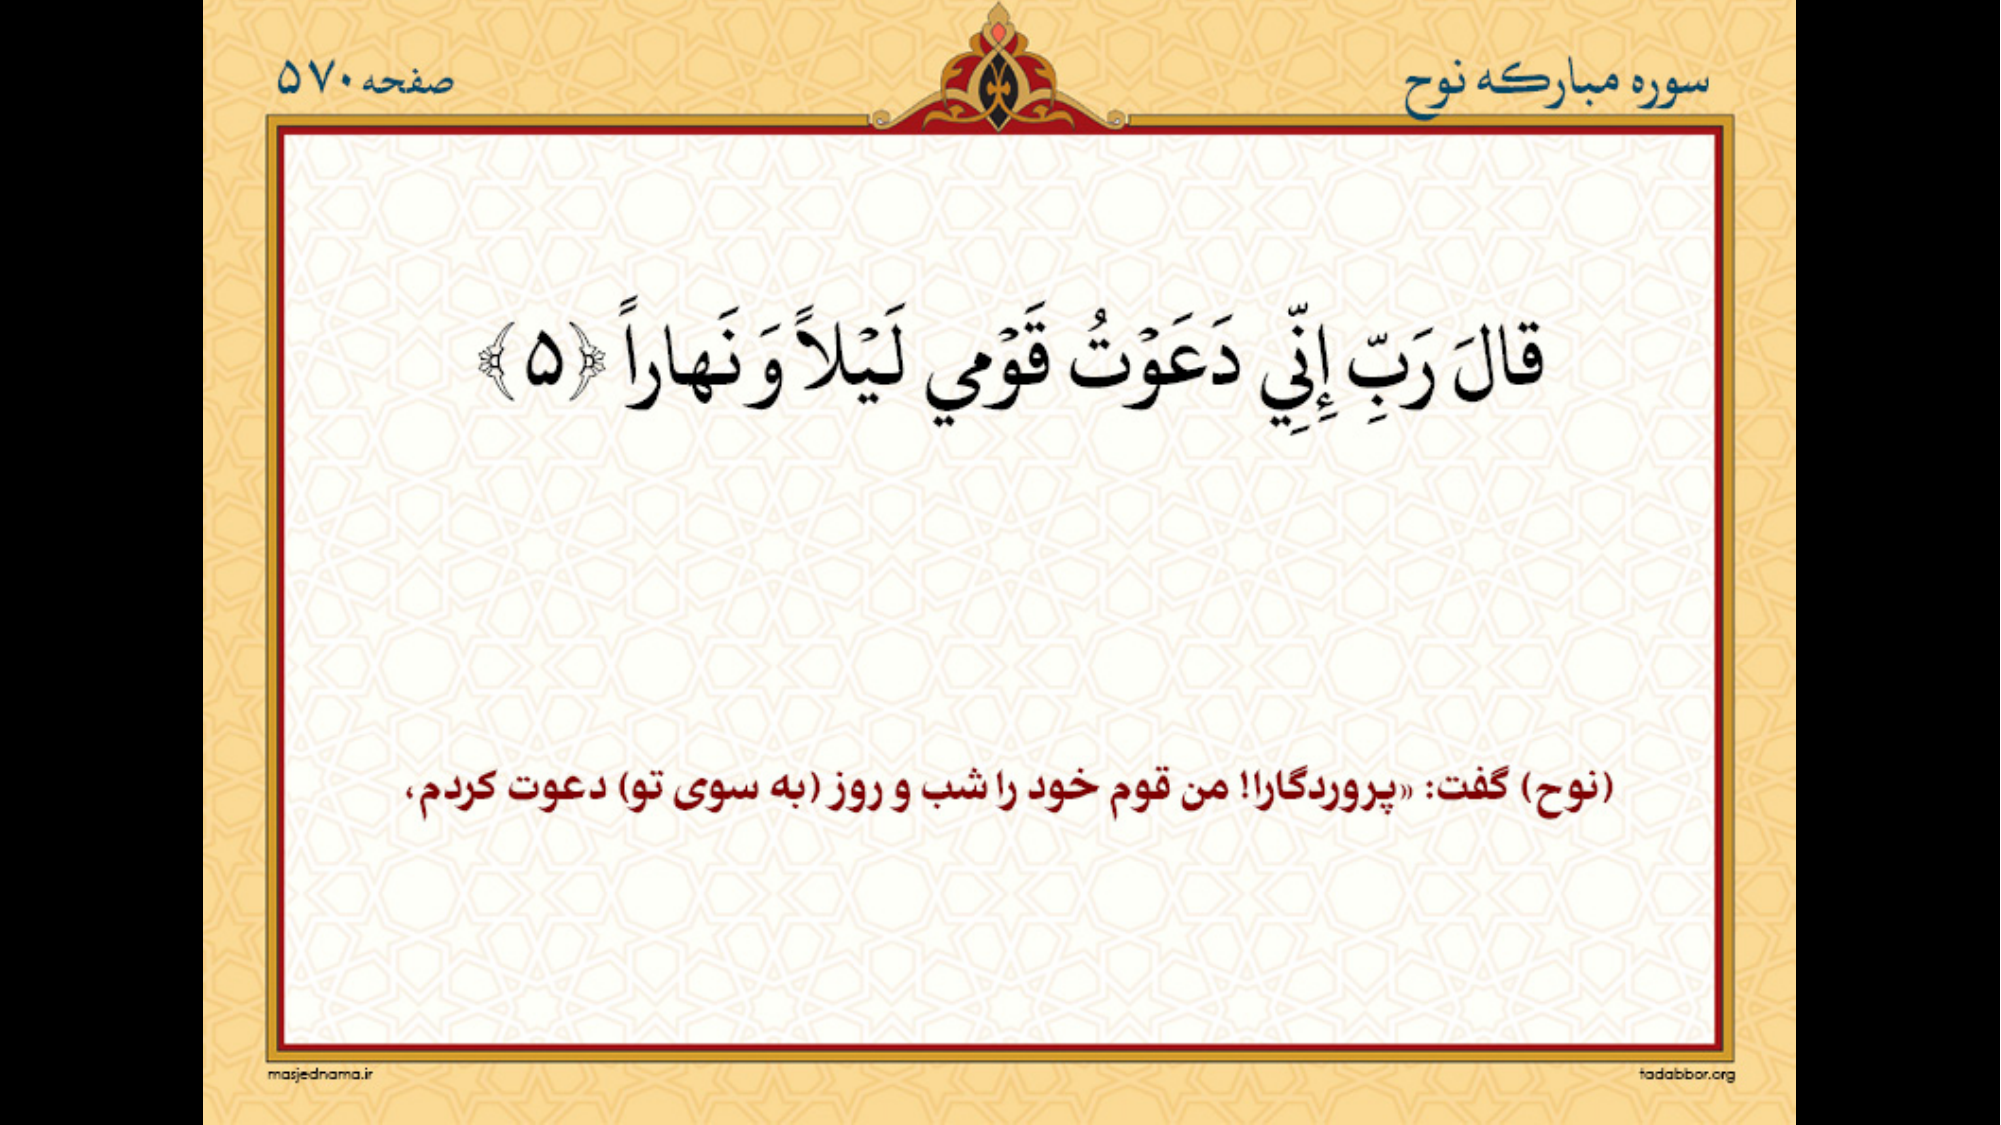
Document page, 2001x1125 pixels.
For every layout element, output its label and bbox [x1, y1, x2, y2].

picture [203, 0, 1796, 1125]
